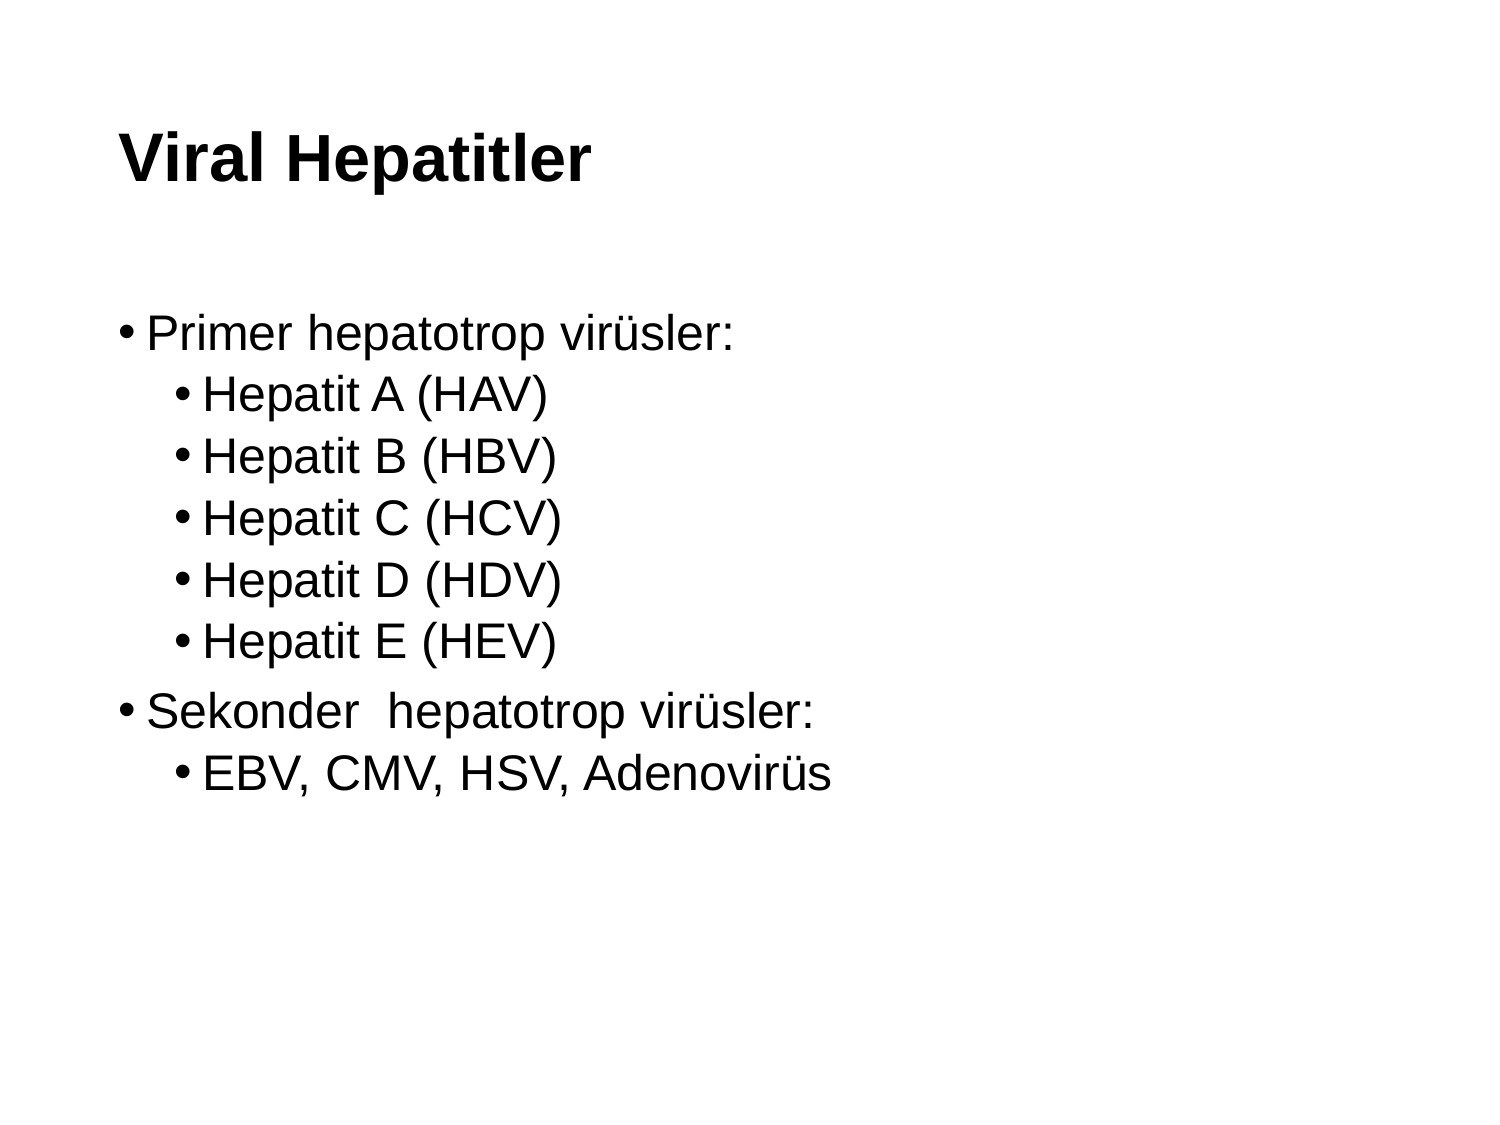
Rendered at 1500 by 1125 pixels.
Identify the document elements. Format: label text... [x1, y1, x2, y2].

title Viral Hepatitler [103, 50, 1398, 268]
list Primer hepatotrop virüsler: Hepatit A (HAV) Hepatit B (HBV) Hepatit C (HCV) Hepatit D (HDV) Hepatit E (HEV) Sekonder hepatotrop virüsler: EBV, CMV, HSV, Adenovirüs [103, 299, 1397, 1014]
